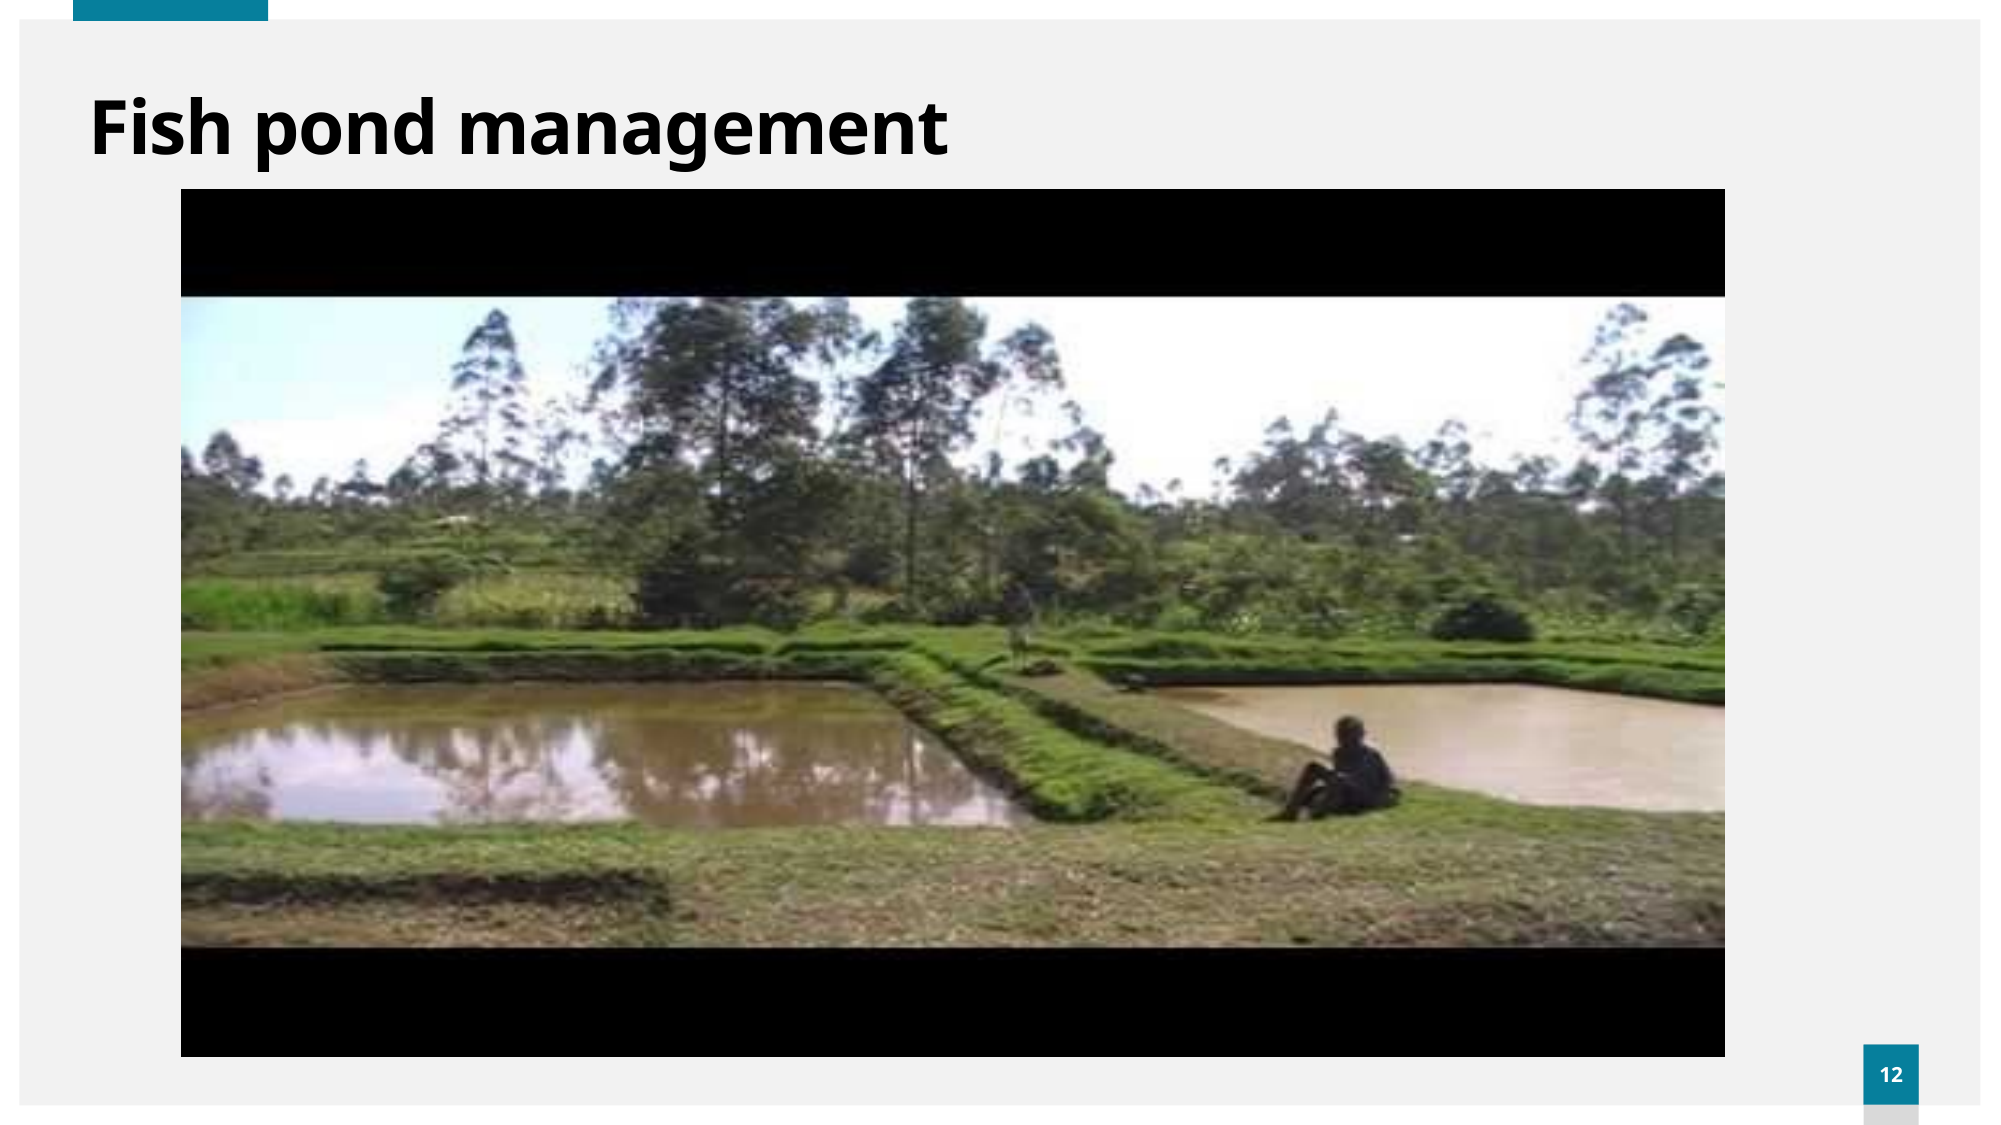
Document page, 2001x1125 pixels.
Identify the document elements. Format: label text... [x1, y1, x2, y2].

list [180, 188, 1725, 1058]
title Fish pond management [73, 82, 1907, 179]
